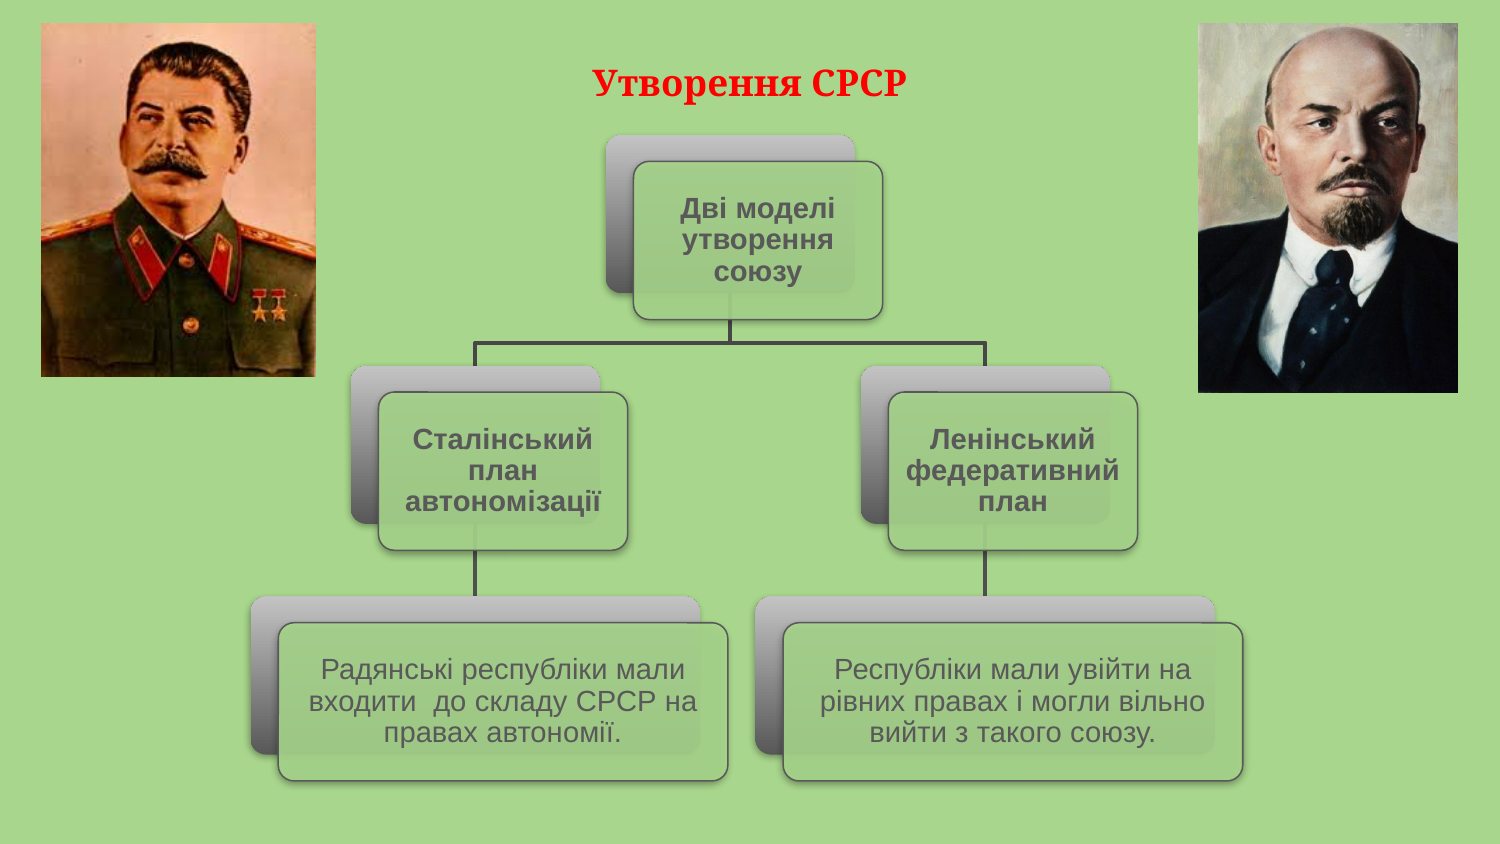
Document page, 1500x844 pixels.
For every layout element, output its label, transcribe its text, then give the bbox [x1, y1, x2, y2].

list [240, 134, 1254, 782]
title Утворення СРСР [321, 44, 1193, 120]
picture [41, 22, 317, 377]
picture [1198, 22, 1458, 394]
